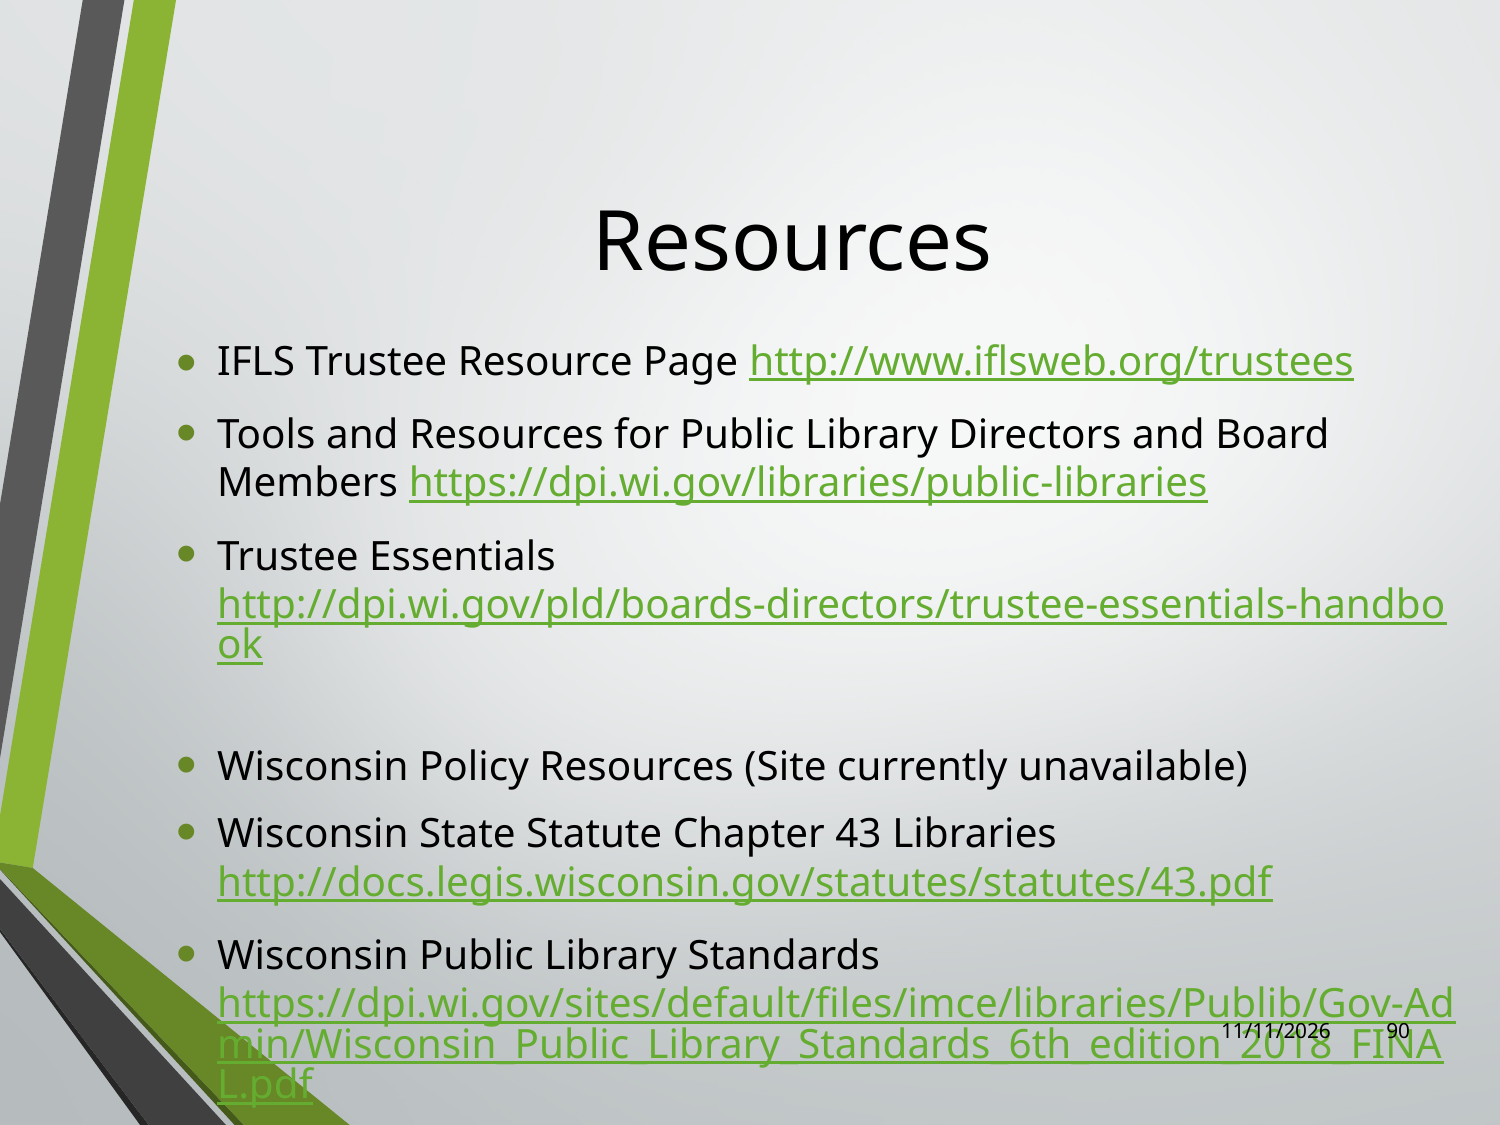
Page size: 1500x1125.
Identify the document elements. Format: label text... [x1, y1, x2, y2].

list IFLS Trustee Resource Page http://www.iflsweb.org/trustees Tools and Resources for Public Library Directors and Board Members https://dpi.wi.gov/libraries/public-libraries Trustee Essentials http://dpi.wi.gov/pld/boards-directors/trustee-essentials-handbook Wisconsin Policy Resources (Site currently unavailable) Wisconsin State Statute Chapter 43 Libraries http://docs.legis.wisconsin.gov/statutes/statutes/43.pdf Wisconsin Public Library Standards https://dpi.wi.gov/sites/default/files/imce/libraries/Publib/Gov-Admin/Wisconsin_Public_Library_Standards_6th_edition_2018_FINAL.pdf [161, 324, 1475, 1050]
slide_number 90 [1354, 1001, 1425, 1062]
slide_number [1204, 1001, 1346, 1062]
title Resources [161, 75, 1425, 324]
